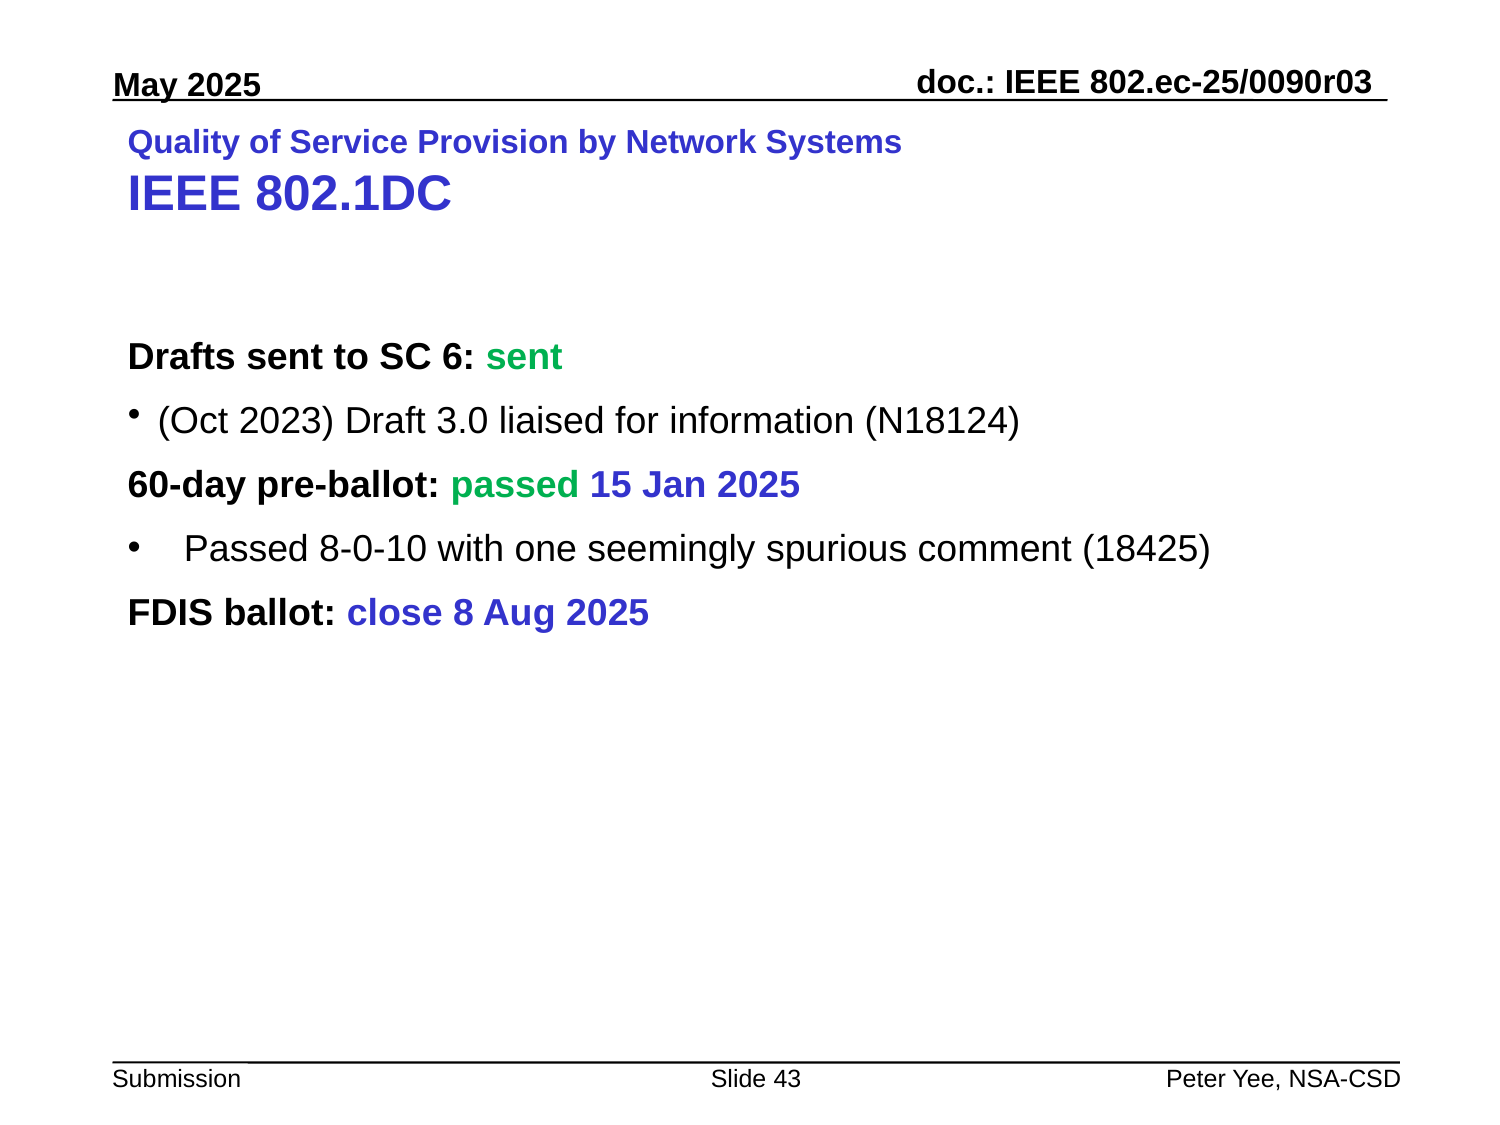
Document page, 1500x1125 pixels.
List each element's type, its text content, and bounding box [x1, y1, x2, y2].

slide_number Slide 43 [709, 1061, 803, 1093]
list Drafts sent to SC 6: sent (Oct 2023) Draft 3.0 liaised for information (N18124) 60-day pre-ballot: passed 15 Jan 2025 Passed 8-0-10 with one seemingly spurious comment (18425) FDIS ballot: close 8 Aug 2025 [112, 324, 1388, 1000]
title Quality of Service Provision by Network Systems IEEE 802.1DC [112, 112, 1388, 288]
footer Peter Yee, NSA-CSD [1164, 1061, 1402, 1093]
